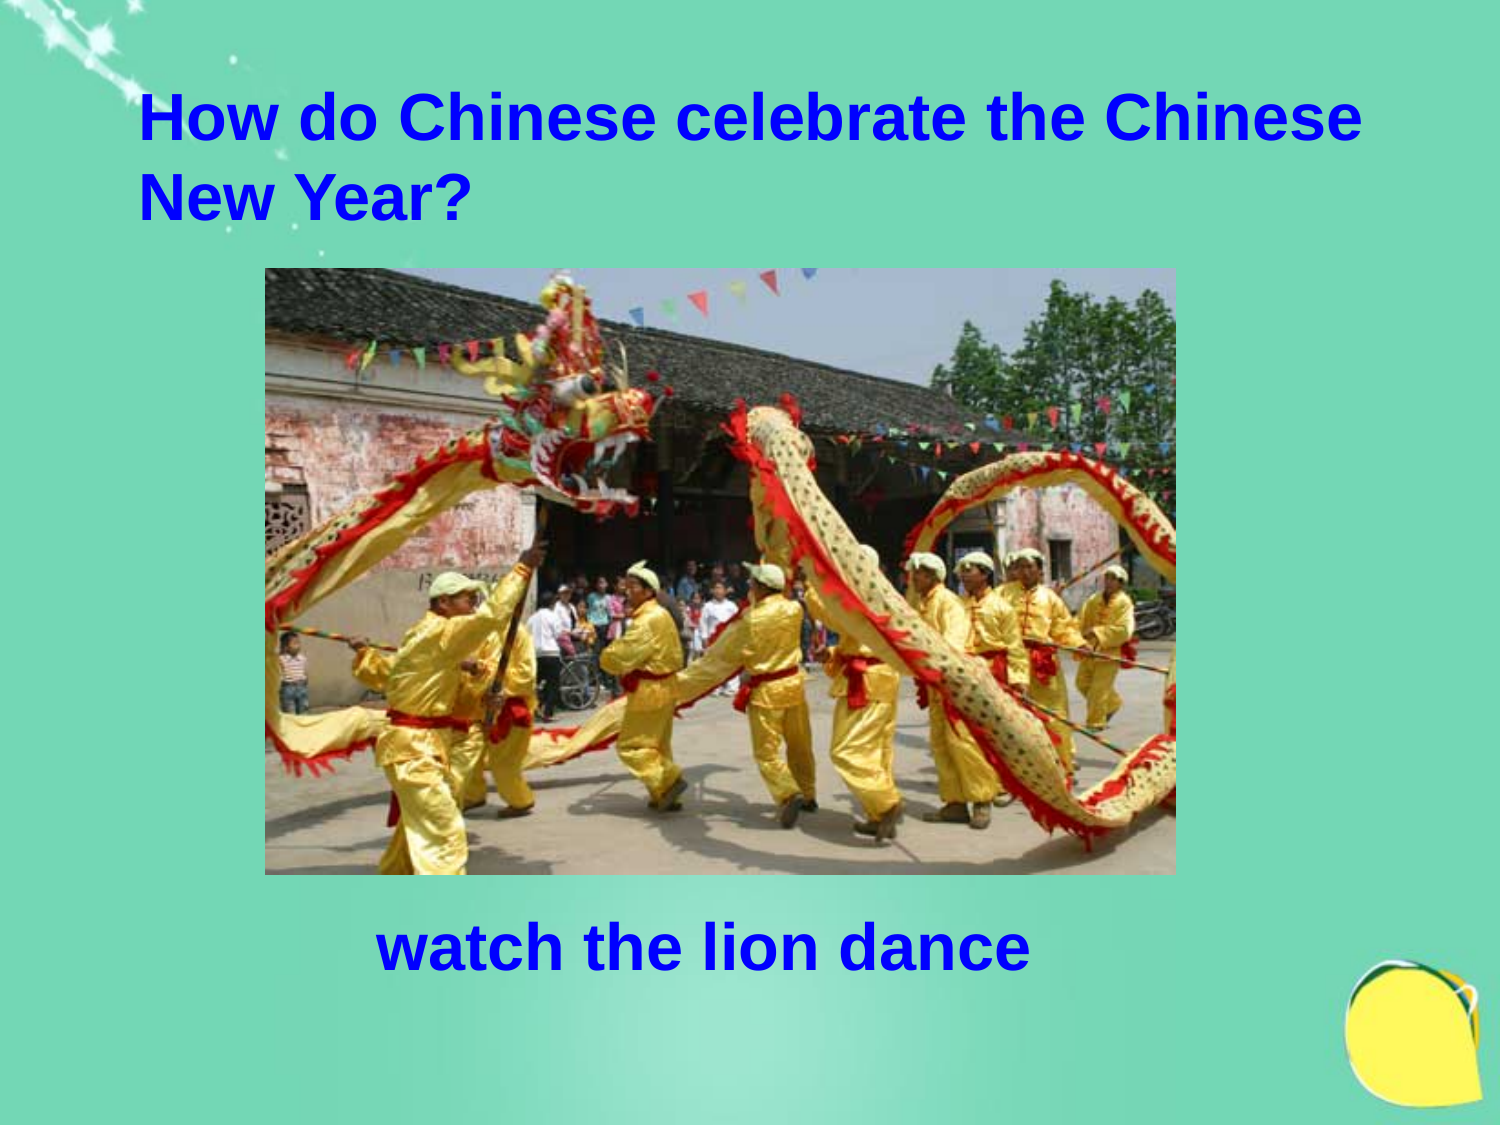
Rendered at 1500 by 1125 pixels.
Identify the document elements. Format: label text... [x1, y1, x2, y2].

picture [0, 0, 1500, 1125]
text_box watch the lion dance [361, 896, 1412, 991]
text_box How do Chinese celebrate the Chinese New Year? [123, 66, 1412, 241]
